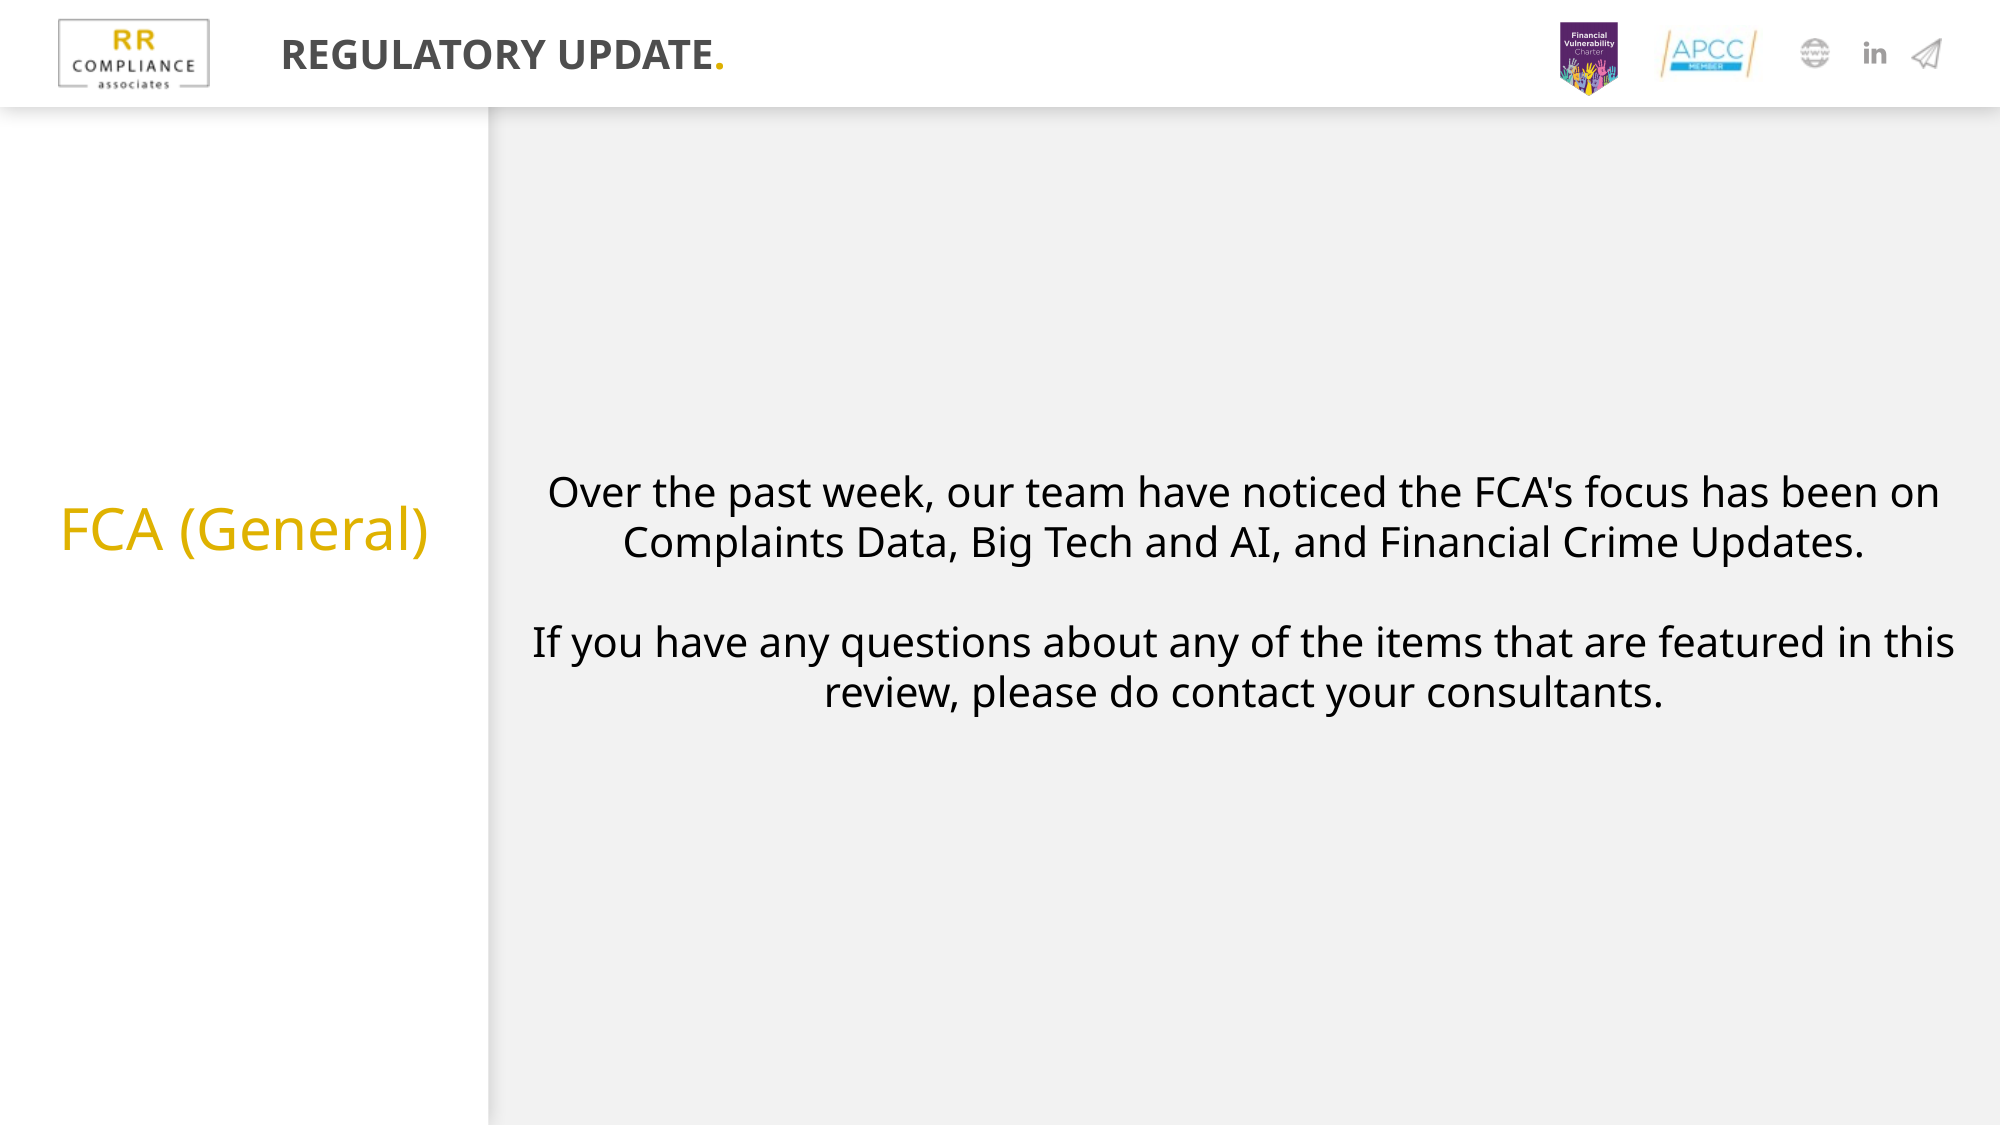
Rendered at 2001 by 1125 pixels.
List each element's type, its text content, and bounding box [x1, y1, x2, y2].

picture [1559, 21, 1618, 97]
picture [1911, 38, 1942, 69]
picture [1856, 34, 1893, 71]
text_box [0, 0, 2000, 107]
text_box FCA (General) [0, 117, 489, 1125]
picture [1799, 38, 1834, 69]
picture [57, 11, 210, 95]
text_box REGULATORY UPDATE. [265, 19, 1974, 88]
text_box Over the past week, our team have noticed the FCA's focus has been on Complaints Data, Big Tech and AI, and Financial Crime Updates. If you have any questions about any of the items that are featured in this review, please do contact your consultants. [496, 117, 2000, 1125]
picture [1654, 24, 1763, 82]
